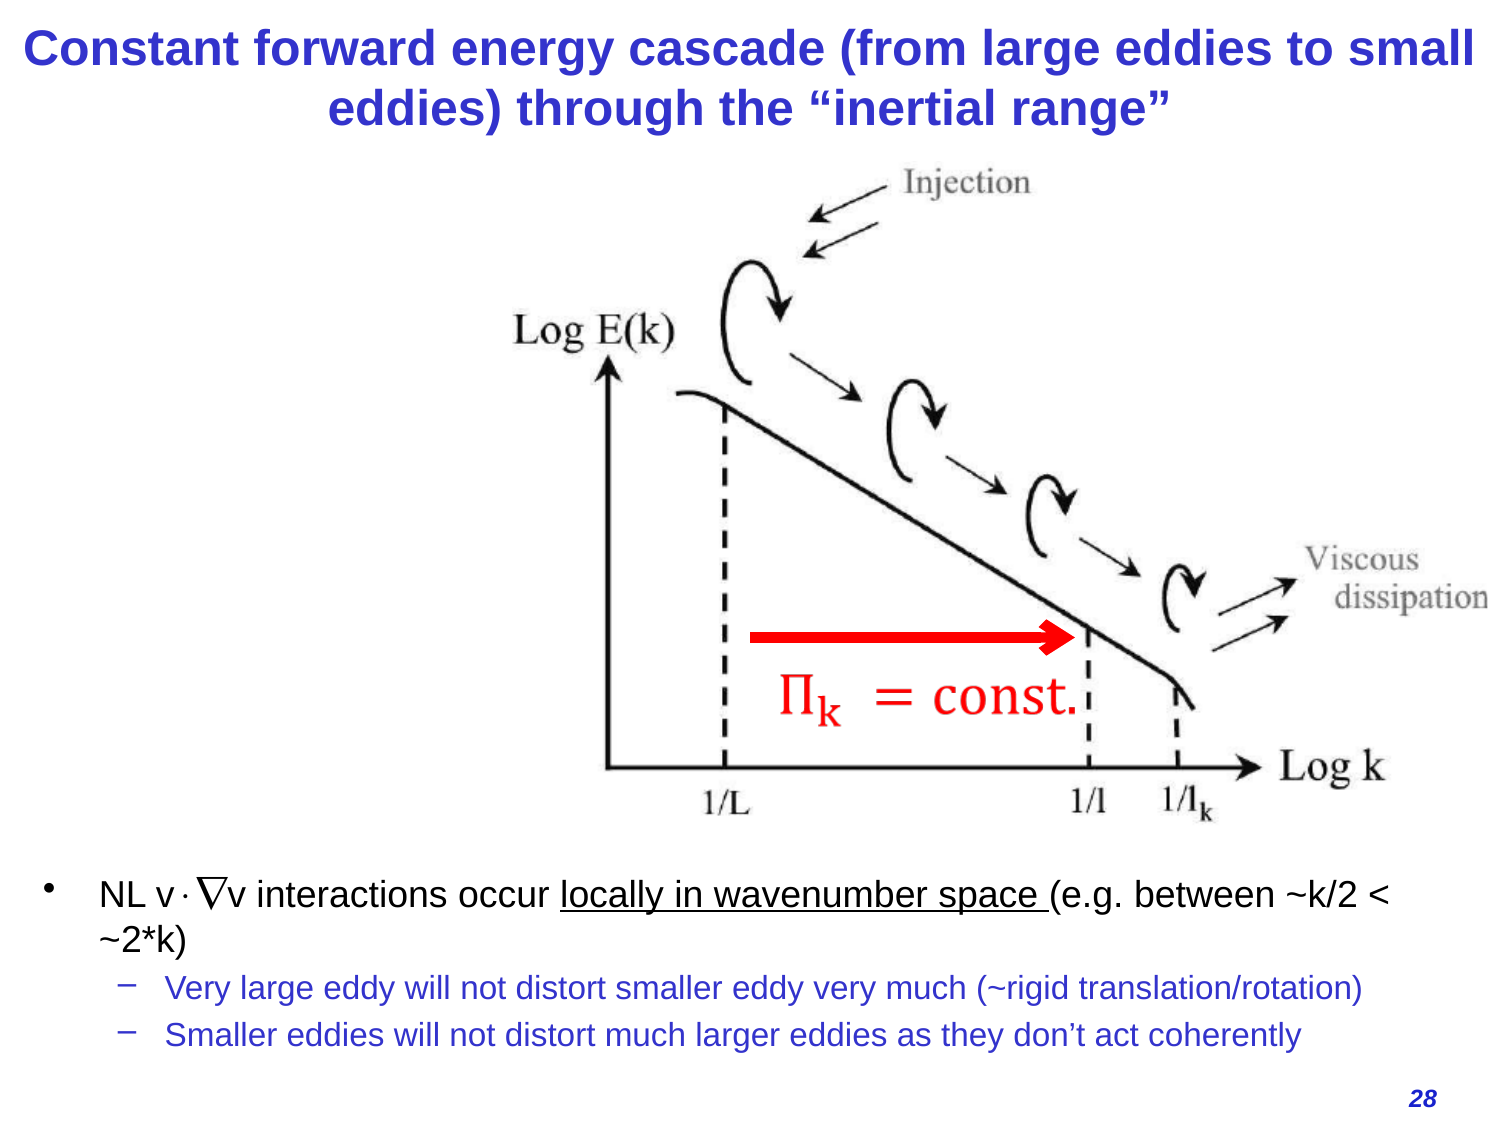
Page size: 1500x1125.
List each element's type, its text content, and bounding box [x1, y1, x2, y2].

list NL vv interactions occur locally in wavenumber space (e.g. between ~k/2 < ~2*k) Very large eddy will not distort smaller eddy very much (~rigid translation/rotation) Smaller eddies will not distort much larger eddies as they don’t act coherently [27, 862, 1478, 1088]
title Constant forward energy cascade (from large eddies to small eddies) through the “inertial range” [0, 0, 1500, 150]
picture [512, 161, 1488, 837]
